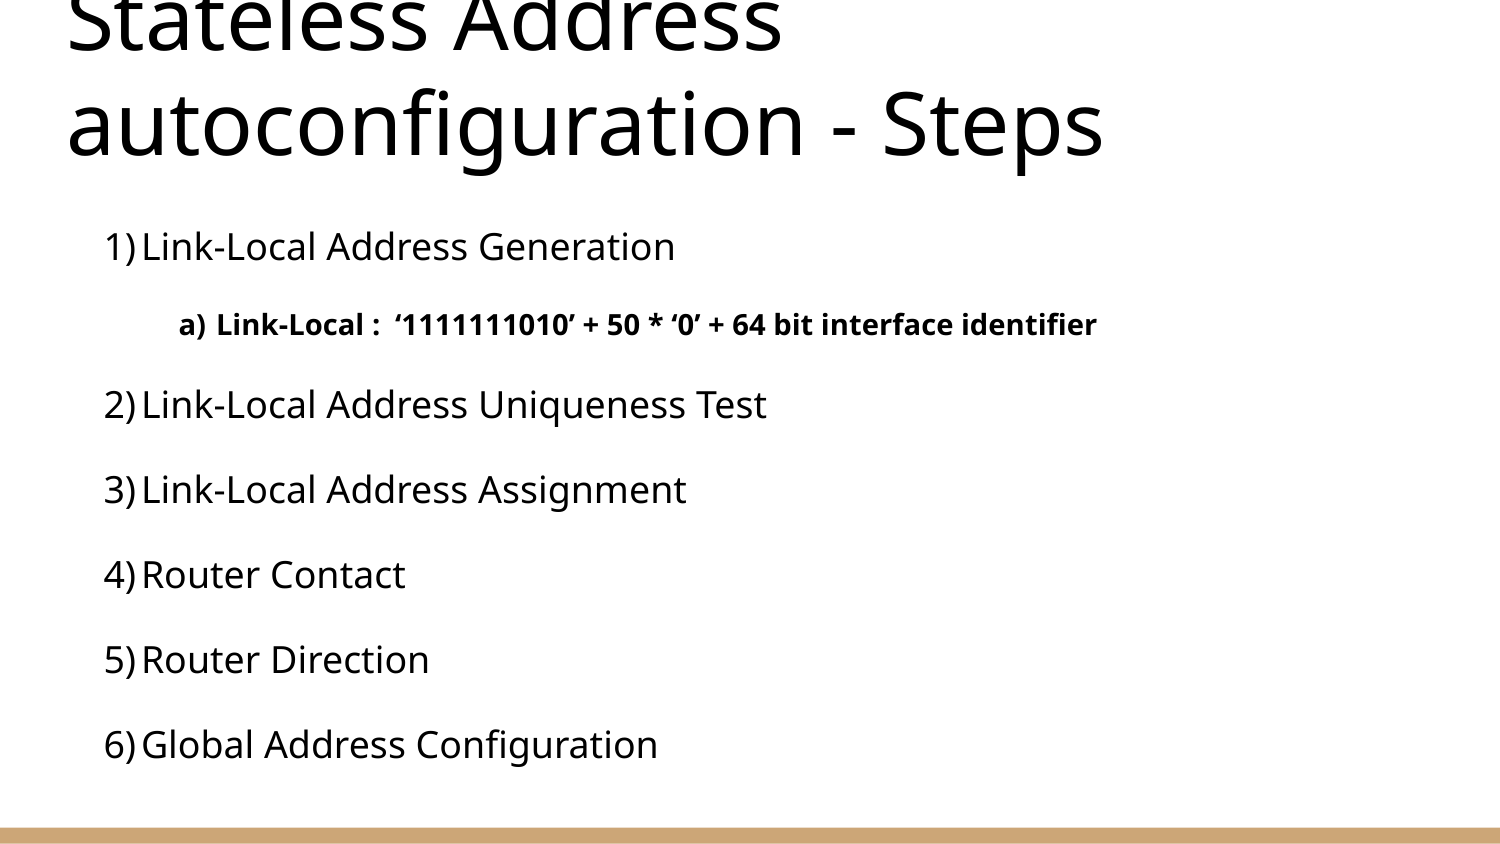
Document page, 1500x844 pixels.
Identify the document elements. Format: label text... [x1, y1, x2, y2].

list Link-Local Address Generation Link-Local : ‘1111111010’ + 50 * ‘0’ + 64 bit interface identifier Link-Local Address Uniqueness Test Link-Local Address Assignment Router Contact Router Direction Global Address Configuration [51, 200, 1449, 752]
title Stateless Address autoconfiguration - Steps [51, 51, 1449, 189]
